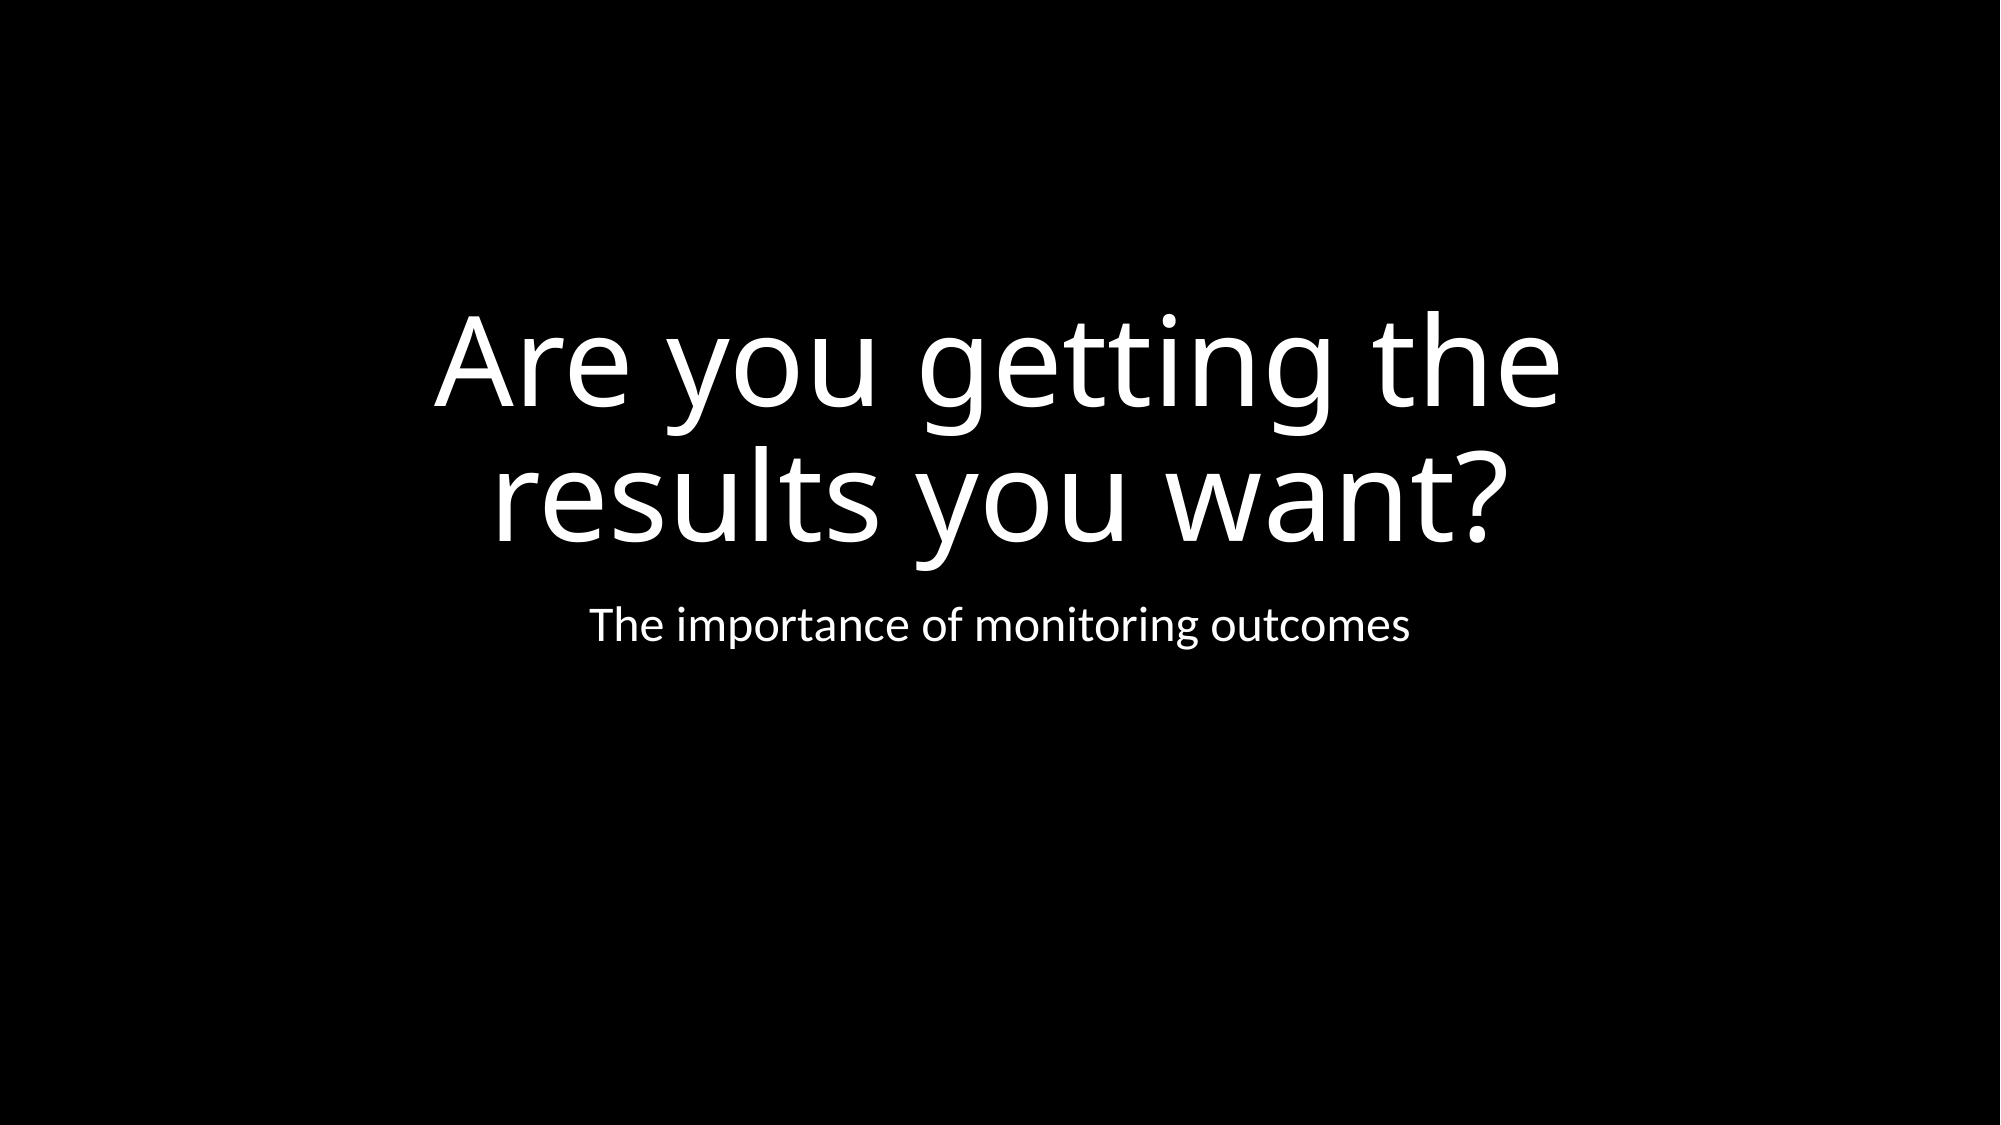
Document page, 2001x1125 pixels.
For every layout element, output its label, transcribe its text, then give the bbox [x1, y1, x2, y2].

subtitle The importance of monitoring outcomes [249, 590, 1750, 863]
title Are you getting the results you want? [249, 184, 1750, 576]
